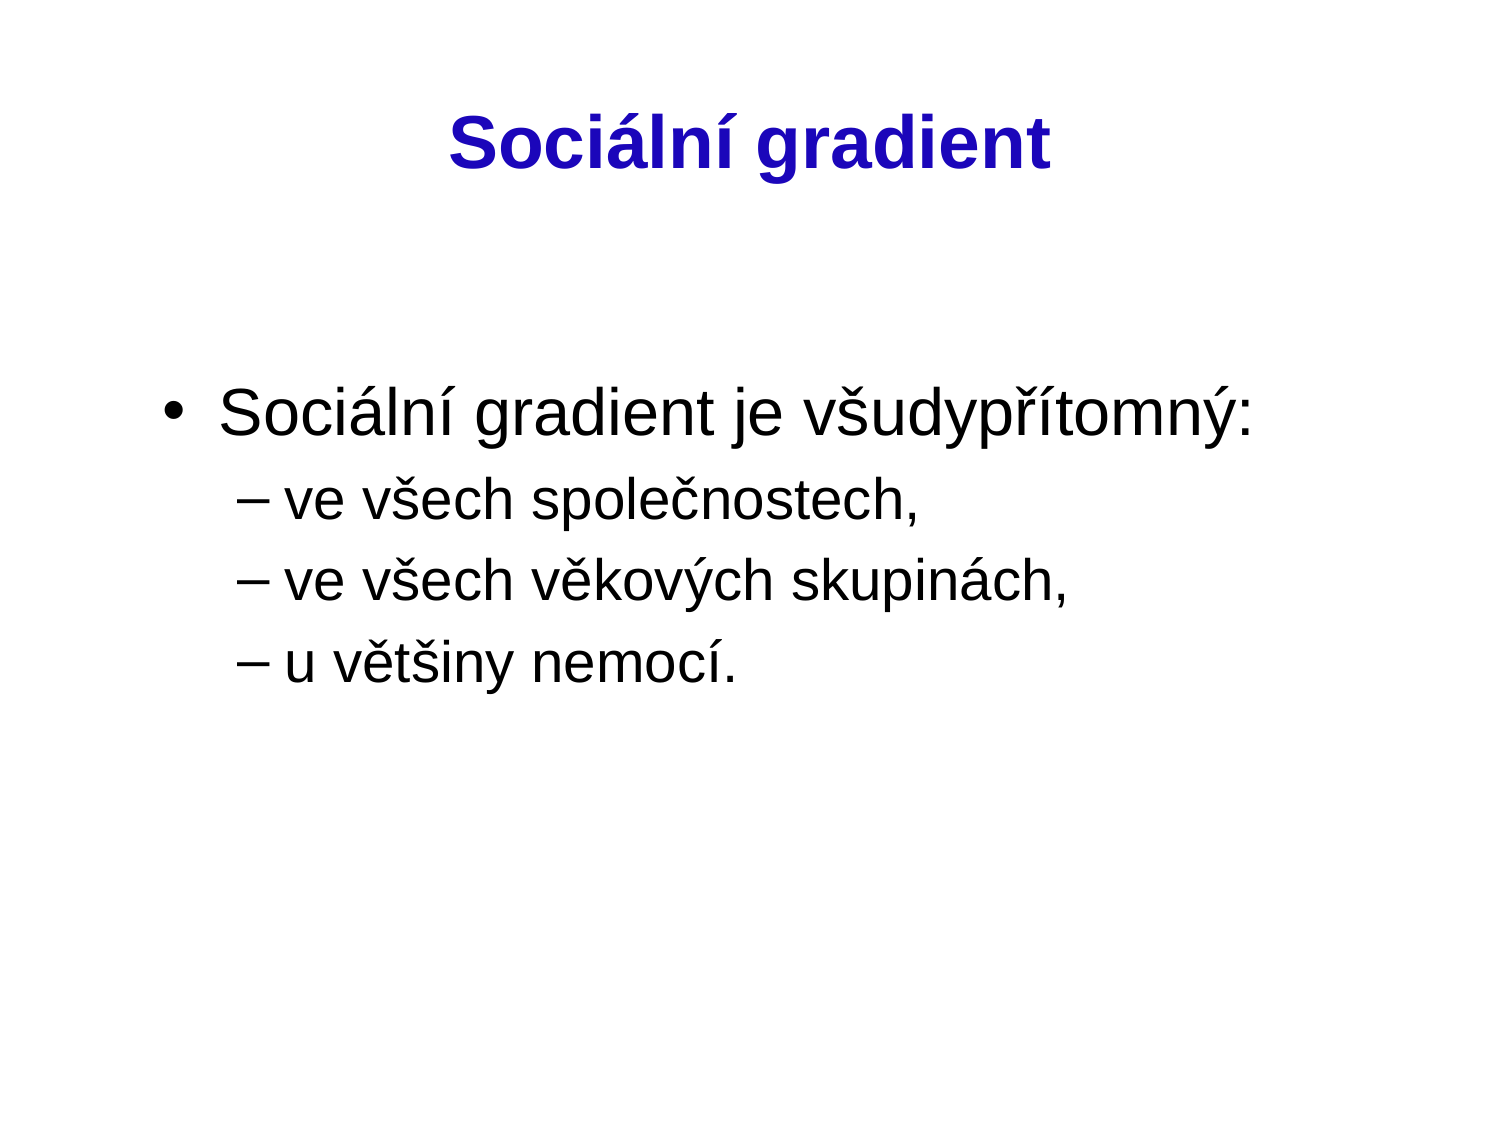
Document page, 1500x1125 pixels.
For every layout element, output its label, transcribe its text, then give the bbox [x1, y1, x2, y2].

list Sociální gradient je všudypřítomný: ve všech společnostech, ve všech věkových skupinách, u většiny nemocí. [147, 361, 1423, 1037]
title Sociální gradient [75, 45, 1425, 233]
